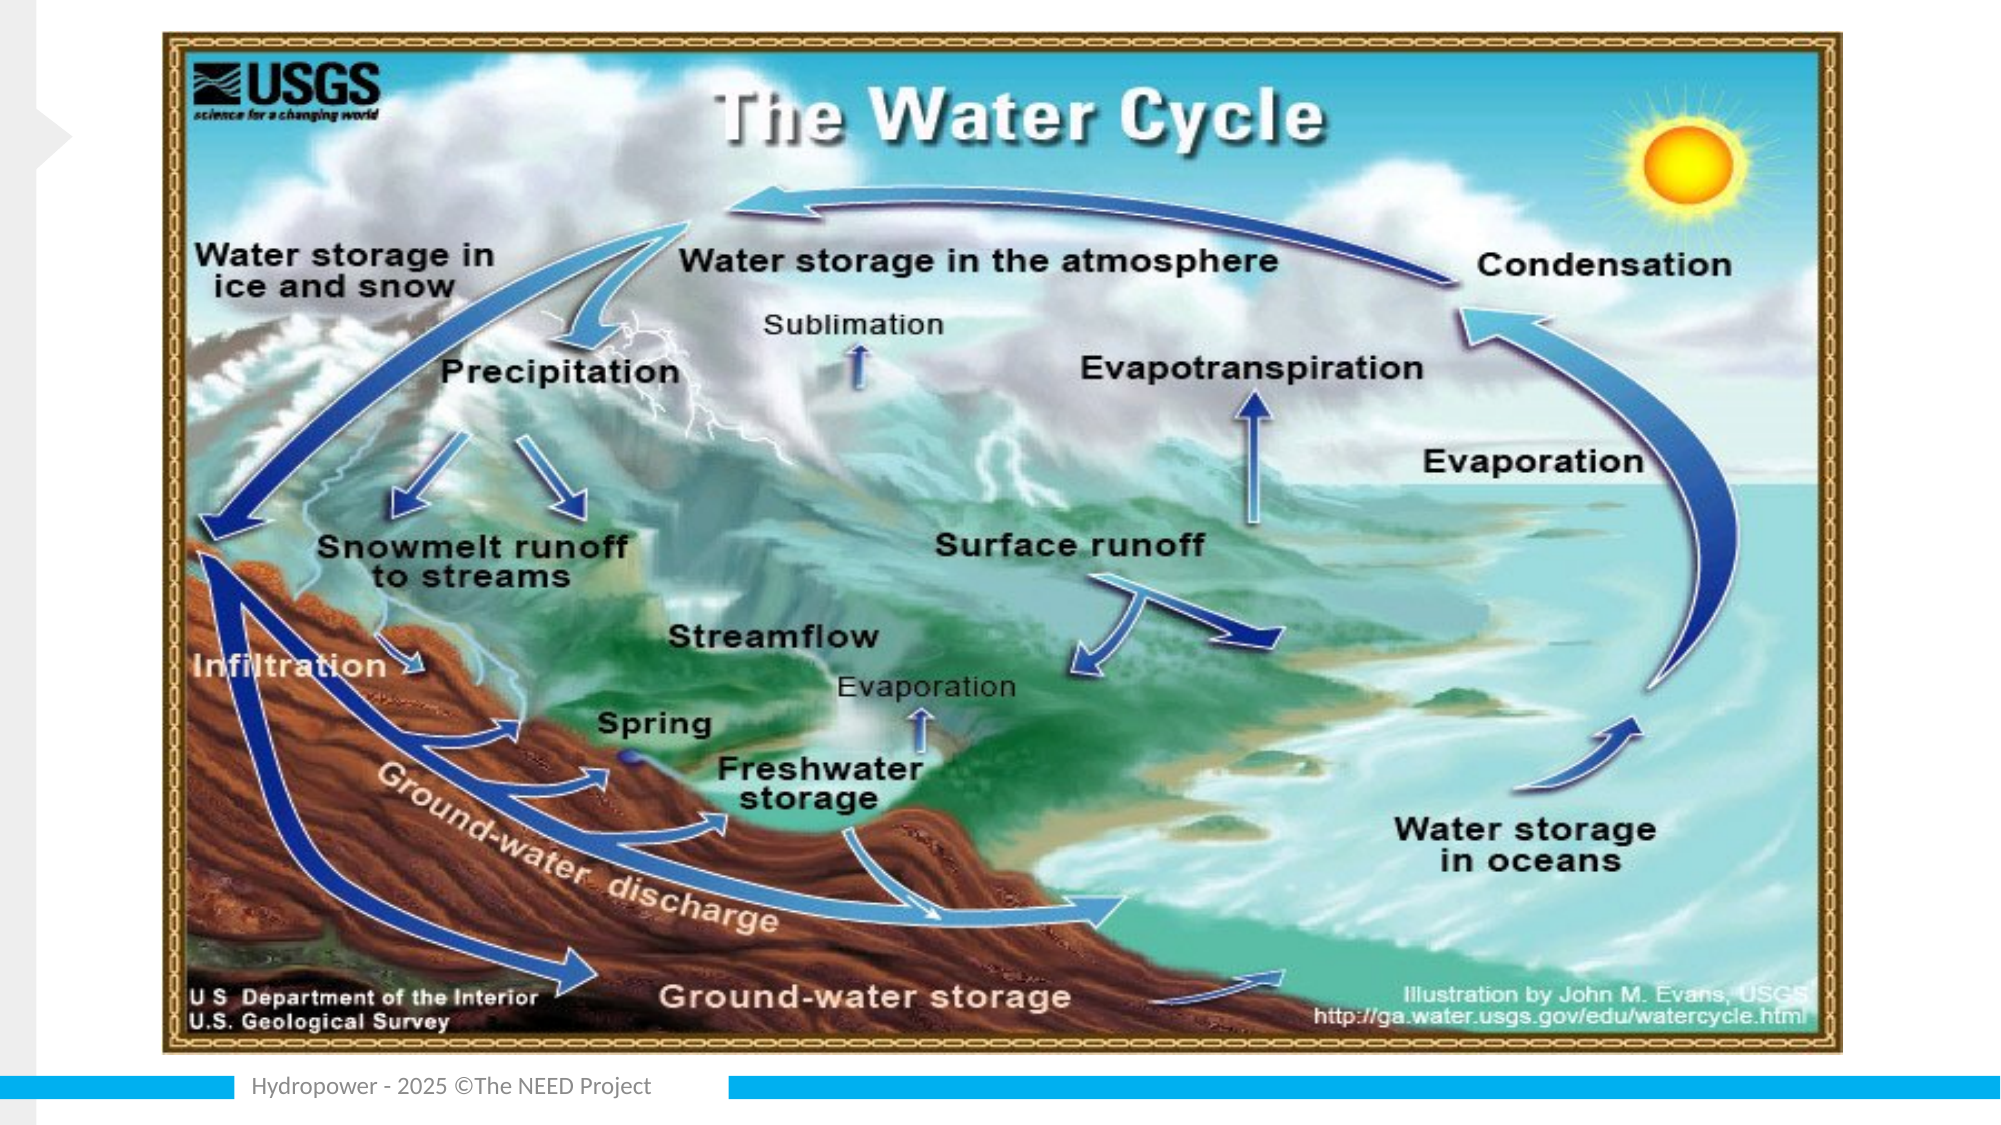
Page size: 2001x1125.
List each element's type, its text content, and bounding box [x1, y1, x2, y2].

picture [161, 31, 1843, 1055]
footer Hydropower - 2025 ©The NEED Project [236, 1055, 729, 1115]
